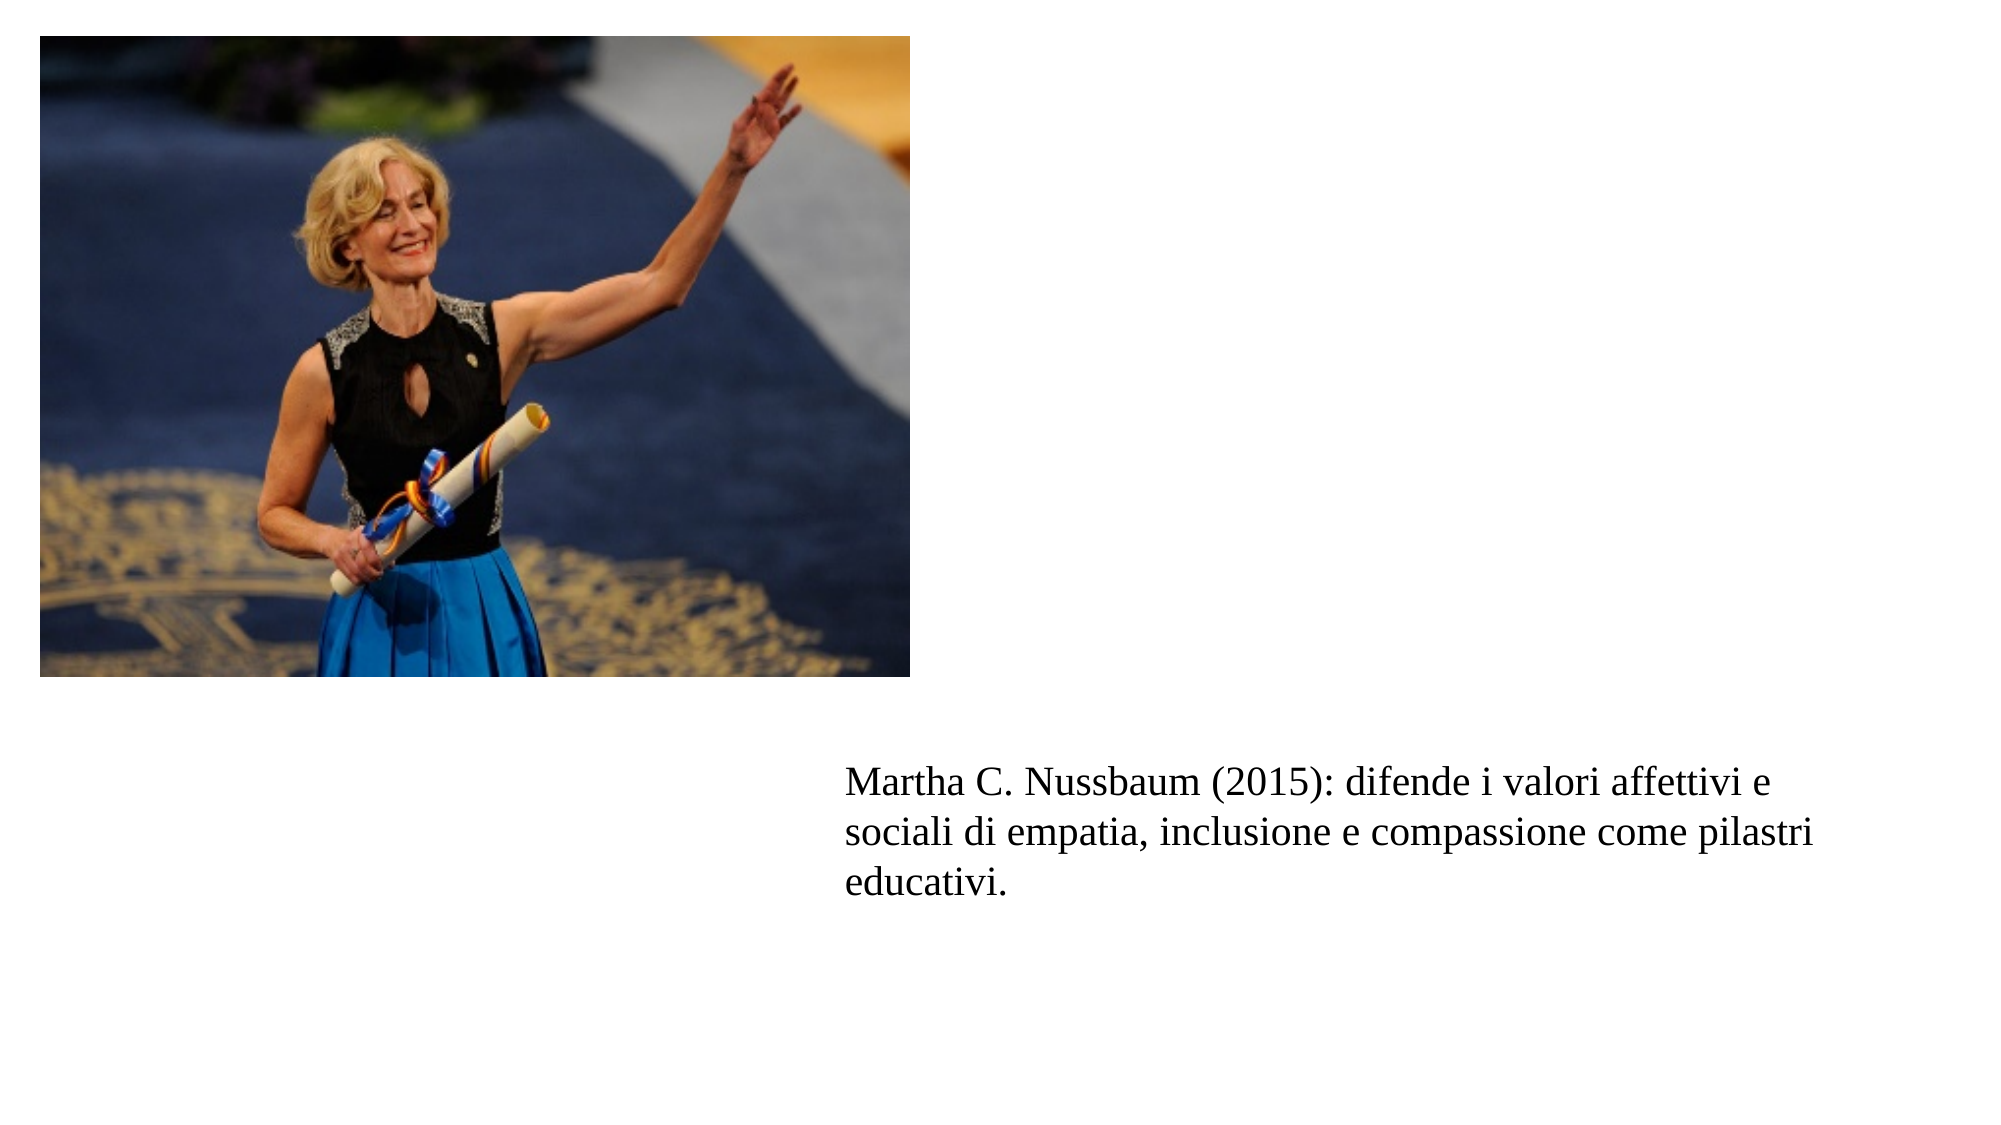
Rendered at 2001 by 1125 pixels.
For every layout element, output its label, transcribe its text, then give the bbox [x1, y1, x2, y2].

text_box Martha C. Nussbaum (2015): difende i valori affettivi e sociali di empatia, inclusione e compassione come pilastri educativi. [830, 746, 1830, 986]
picture [40, 36, 910, 677]
